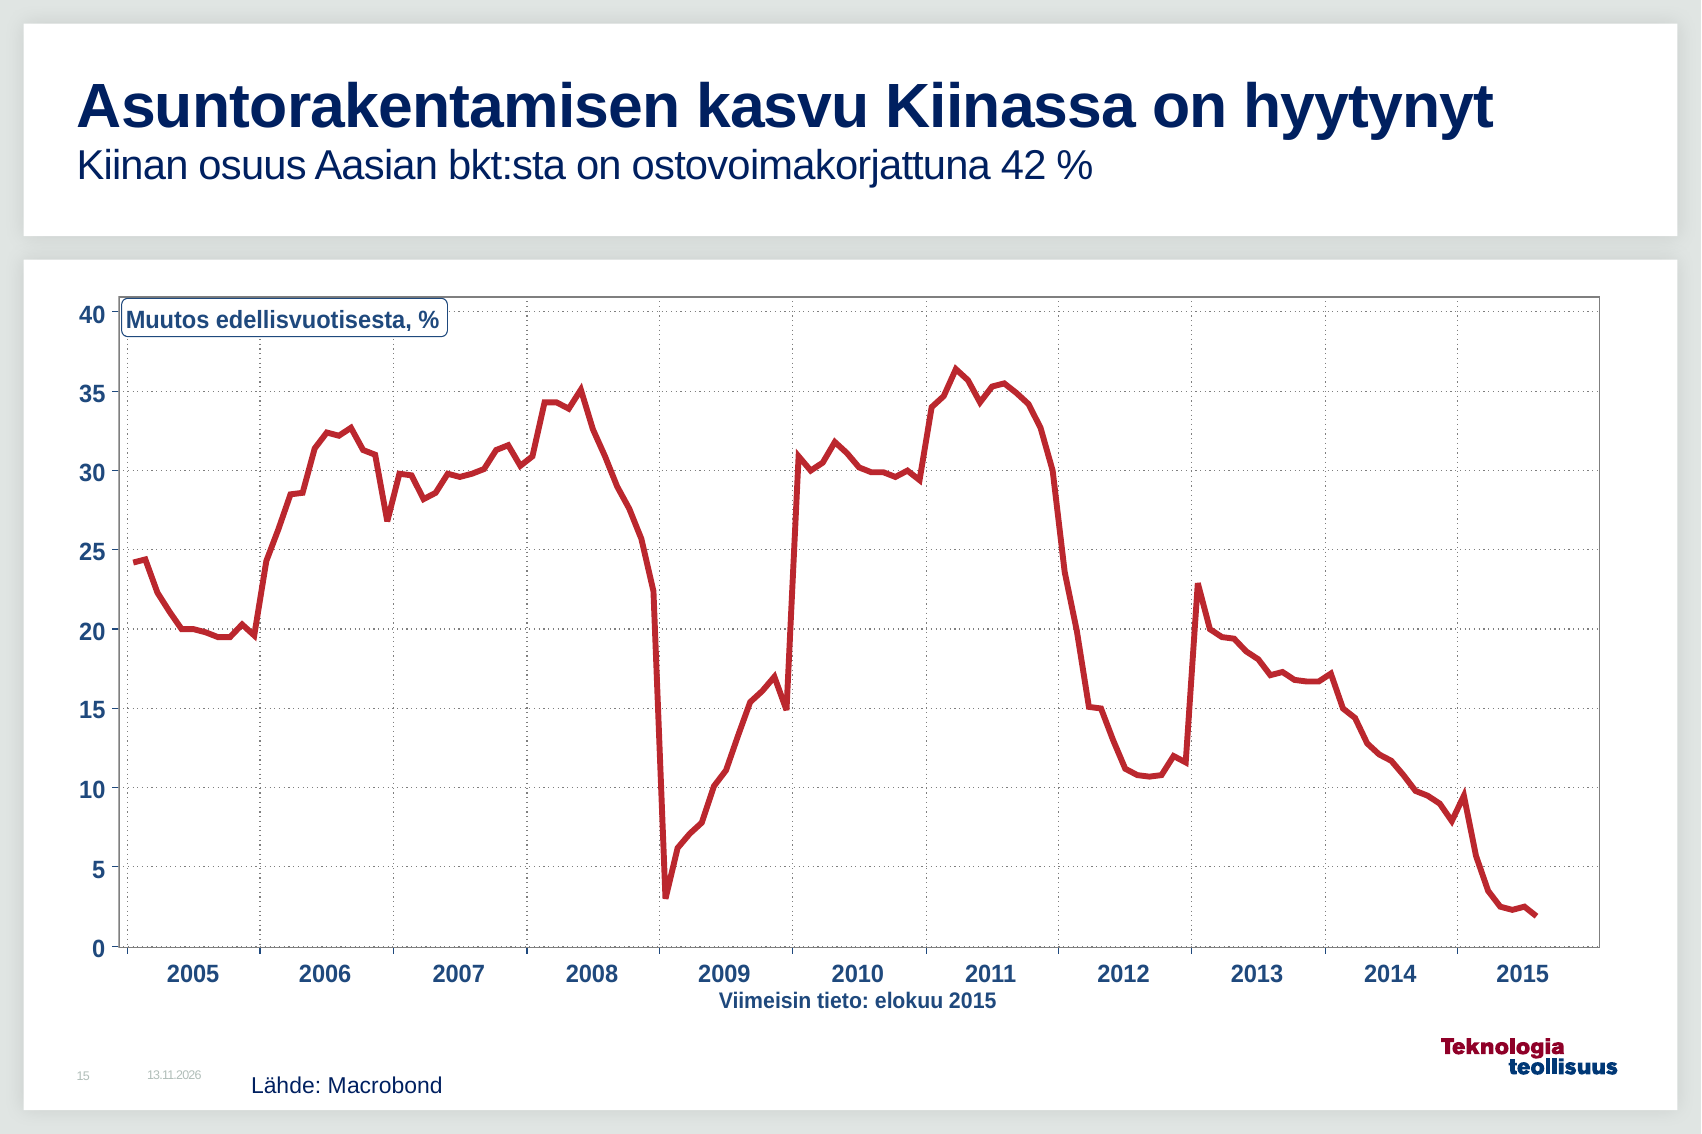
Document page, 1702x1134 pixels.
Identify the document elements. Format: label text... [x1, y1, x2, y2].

title Asuntorakentamisen kasvu Kiinassa on hyytynyt Kiinan osuus Aasian bkt:sta on ostovoimakorjattuna 42 % [70, 47, 1631, 213]
text_box Lähde: Macrobond [236, 1062, 1030, 1106]
slide_number 15 [70, 1063, 141, 1087]
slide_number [141, 1063, 236, 1087]
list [70, 286, 1630, 1028]
